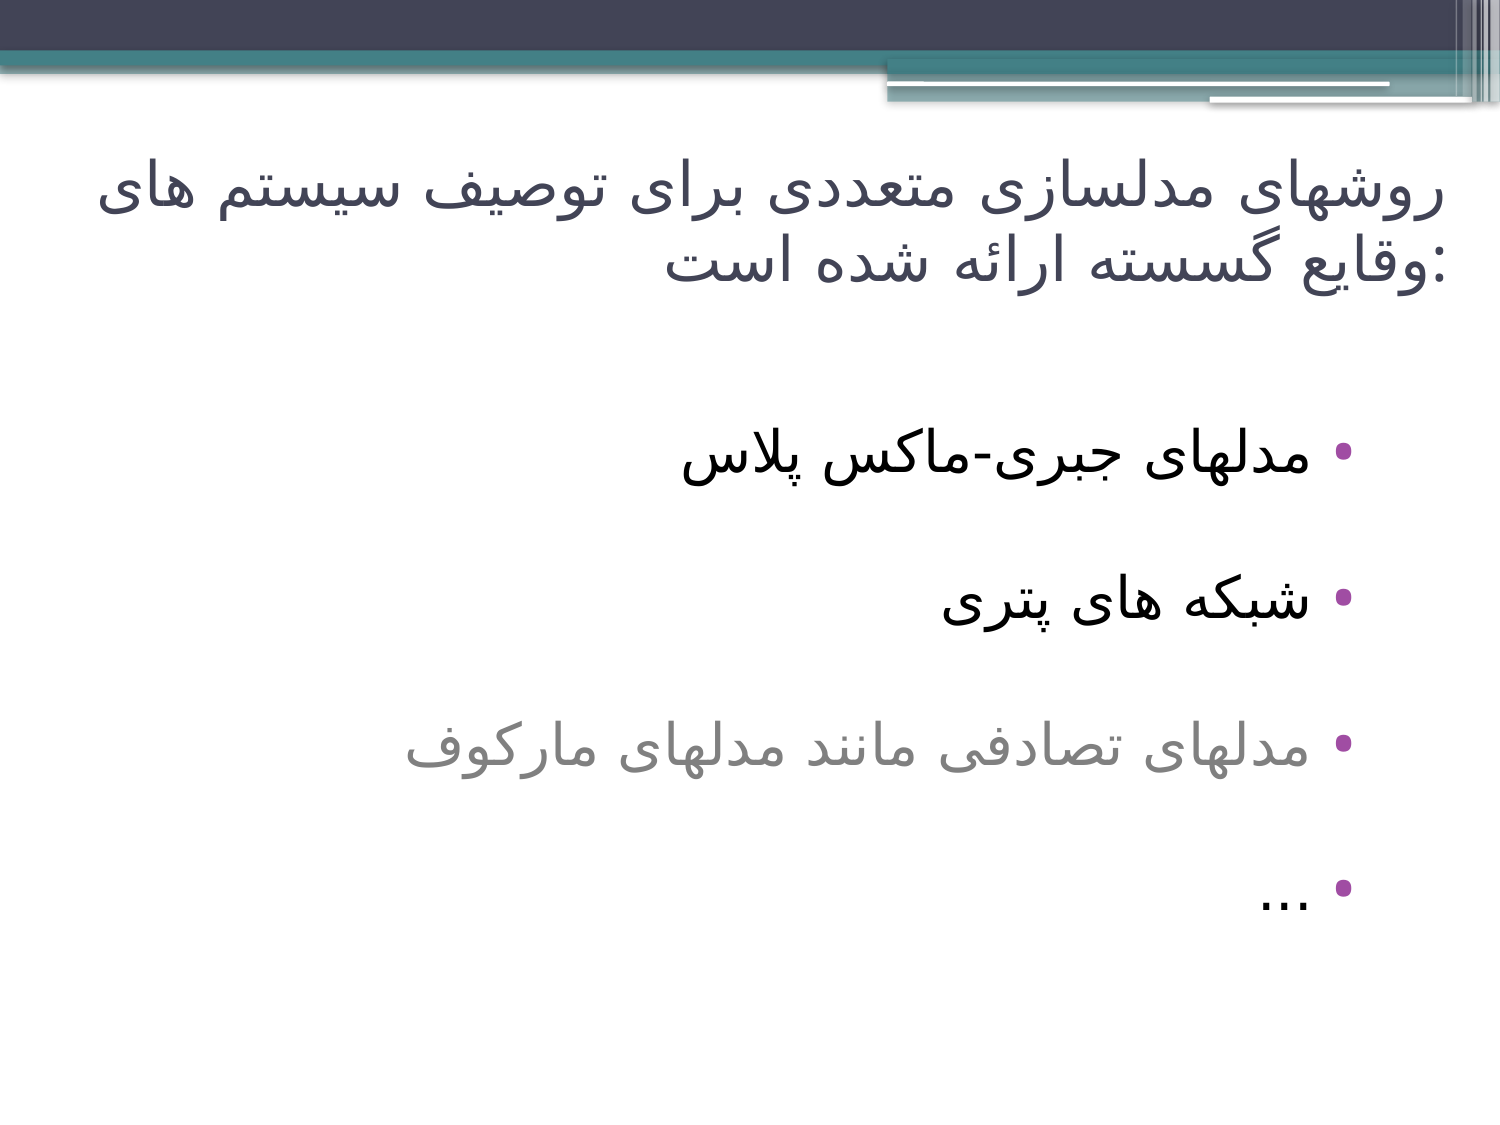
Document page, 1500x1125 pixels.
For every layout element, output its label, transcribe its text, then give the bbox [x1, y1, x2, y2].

title روشهای مدلسازی متعددی برای توصیف سیستم های وقایع گسسته ارائه شده است: [37, 125, 1463, 313]
list مدلهای جبری-ماکس پلاس شبکه های پتری مدلهای تصادفی مانند مدلهای مارکوف ... [112, 337, 1388, 1013]
